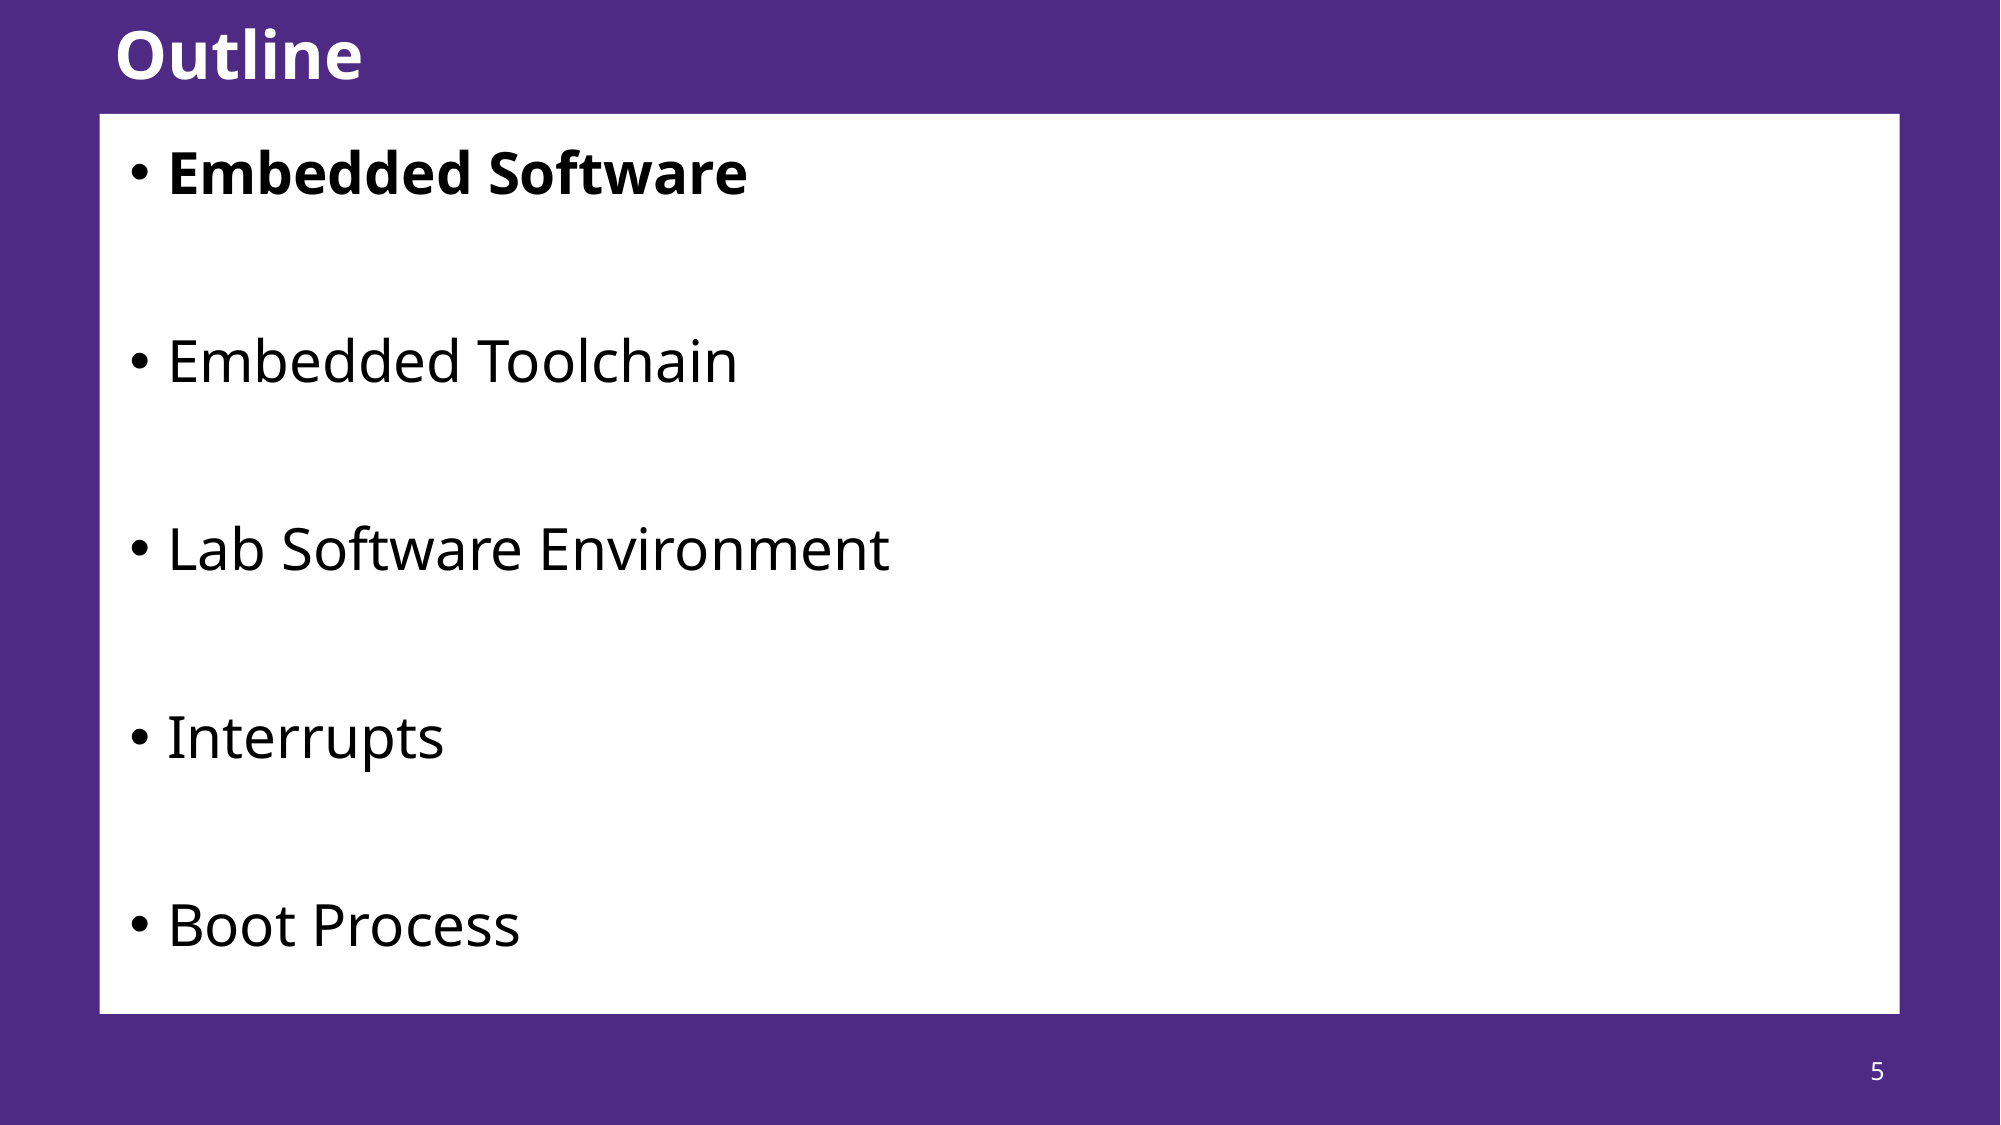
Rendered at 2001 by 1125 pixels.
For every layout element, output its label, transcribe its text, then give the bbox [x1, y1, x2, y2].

list Embedded Software Embedded Toolchain Lab Software Environment Interrupts Boot Process [99, 114, 1900, 1014]
title Outline [99, 1, 1900, 114]
slide_number 5 [1749, 1042, 1900, 1103]
